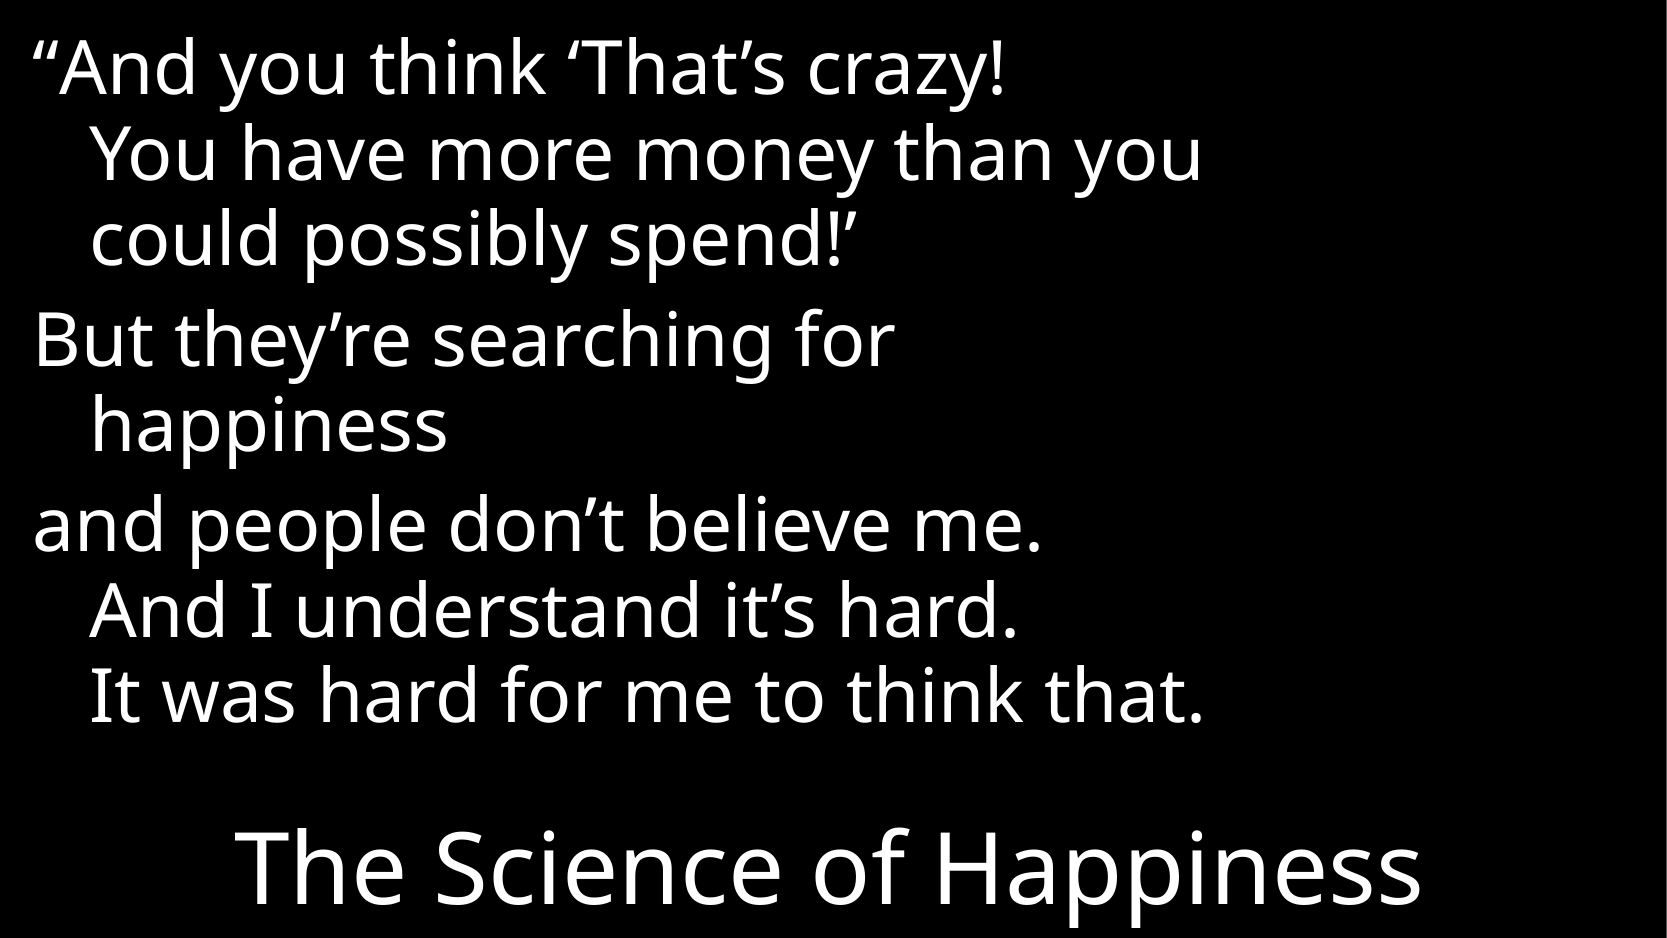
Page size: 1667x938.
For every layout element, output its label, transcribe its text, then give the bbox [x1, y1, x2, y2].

title The Science of Happiness [10, 807, 1650, 923]
list “And you think ‘That’s crazy! You have more money than you could possibly spend!’ But they’re searching for happiness and people don’t believe me. And I understand it’s hard. It was hard for me to think that. [17, 18, 1288, 780]
